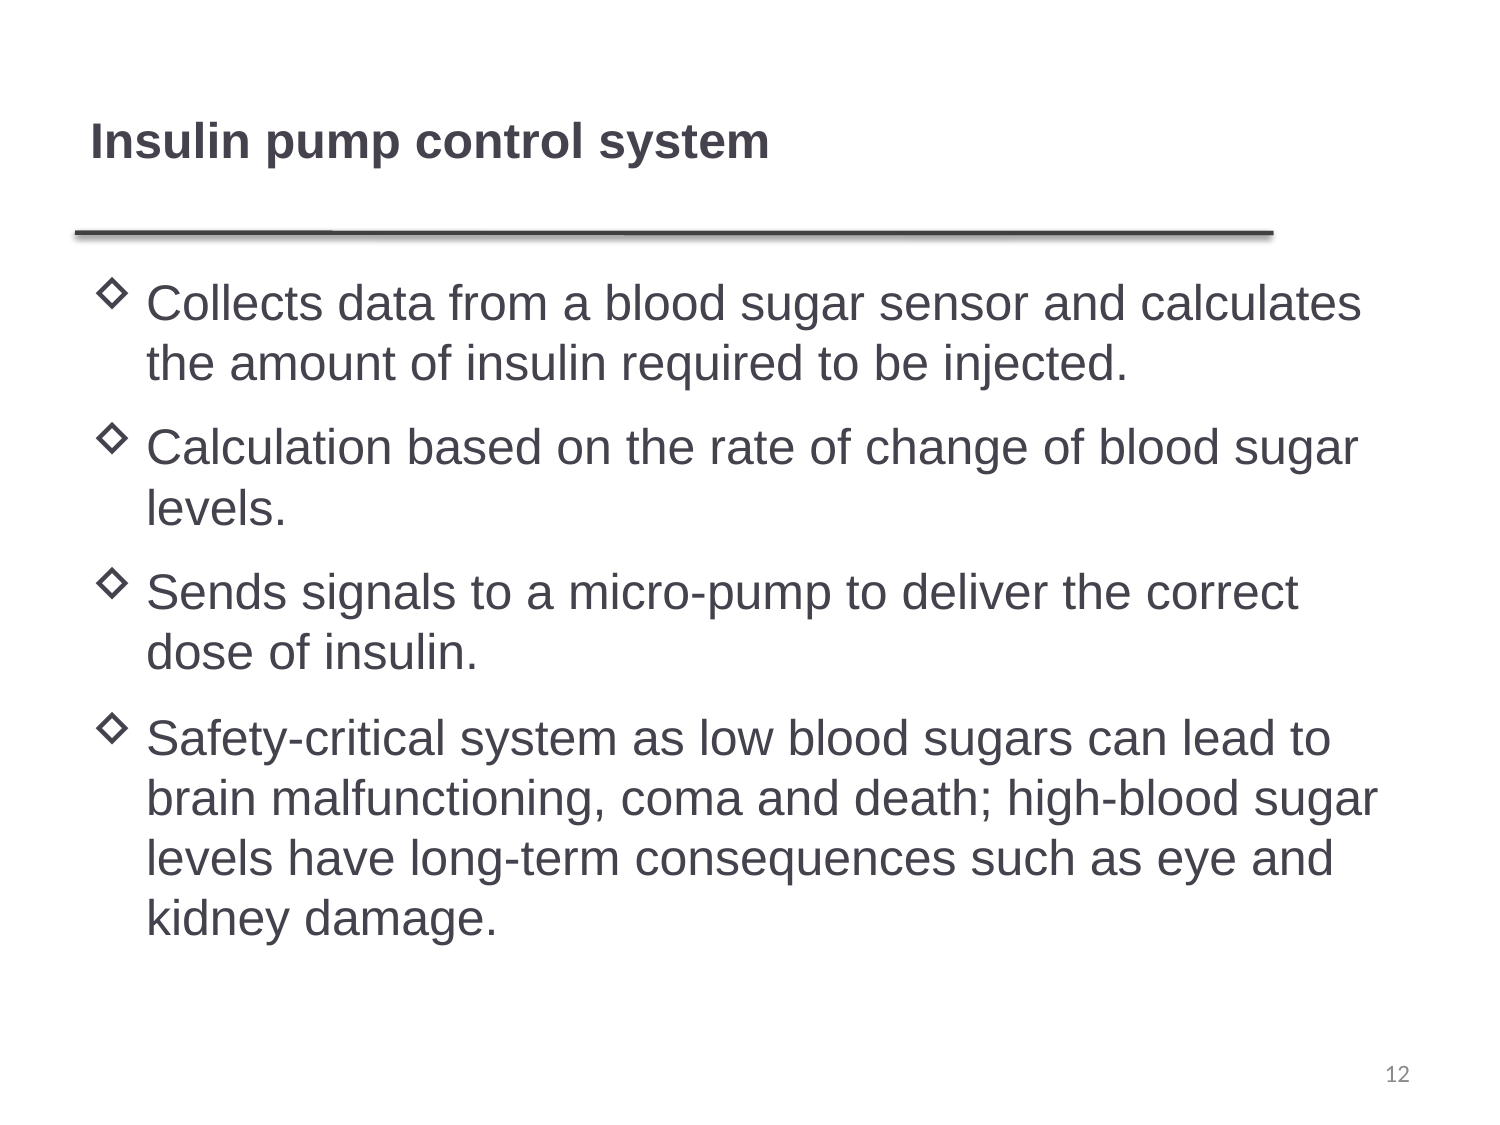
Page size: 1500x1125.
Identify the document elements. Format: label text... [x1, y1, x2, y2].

list Collects data from a blood sugar sensor and calculates the amount of insulin required to be injected. Calculation based on the rate of change of blood sugar levels. Sends signals to a micro-pump to deliver the correct dose of insulin. Safety-critical system as low blood sugars can lead to brain malfunctioning, coma and death; high-blood sugar levels have long-term consequences such as eye and kidney damage. [75, 262, 1425, 1005]
title Insulin pump control system [74, 44, 1272, 233]
slide_number 12 [1074, 1042, 1425, 1103]
